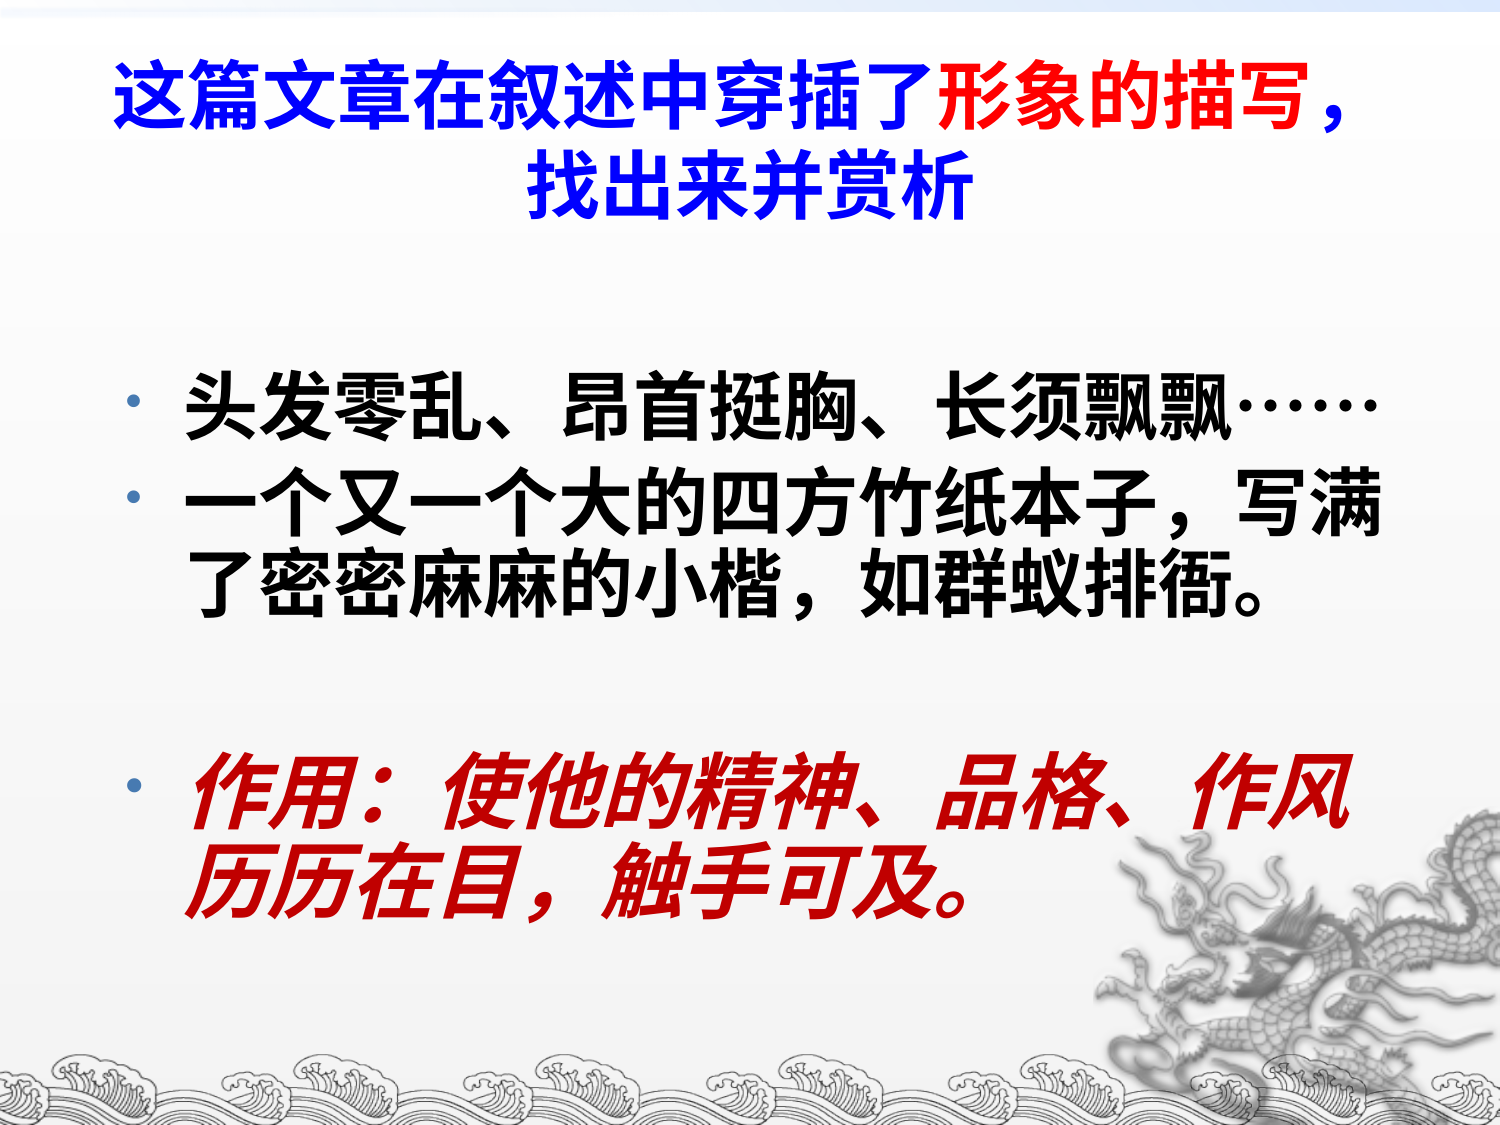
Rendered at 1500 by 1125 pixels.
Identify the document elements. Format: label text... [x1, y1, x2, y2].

list 头发零乱、昂首挺胸、长须飘飘…… 一个又一个大的四方竹纸本子，写满了密密麻麻的小楷，如群蚁排衙。 作用：使他的精神、品格、作风历历在目，触手可及。 [112, 362, 1448, 1001]
title 这篇文章在叙述中穿插了形象的描写，找出来并赏析 [74, 44, 1426, 233]
